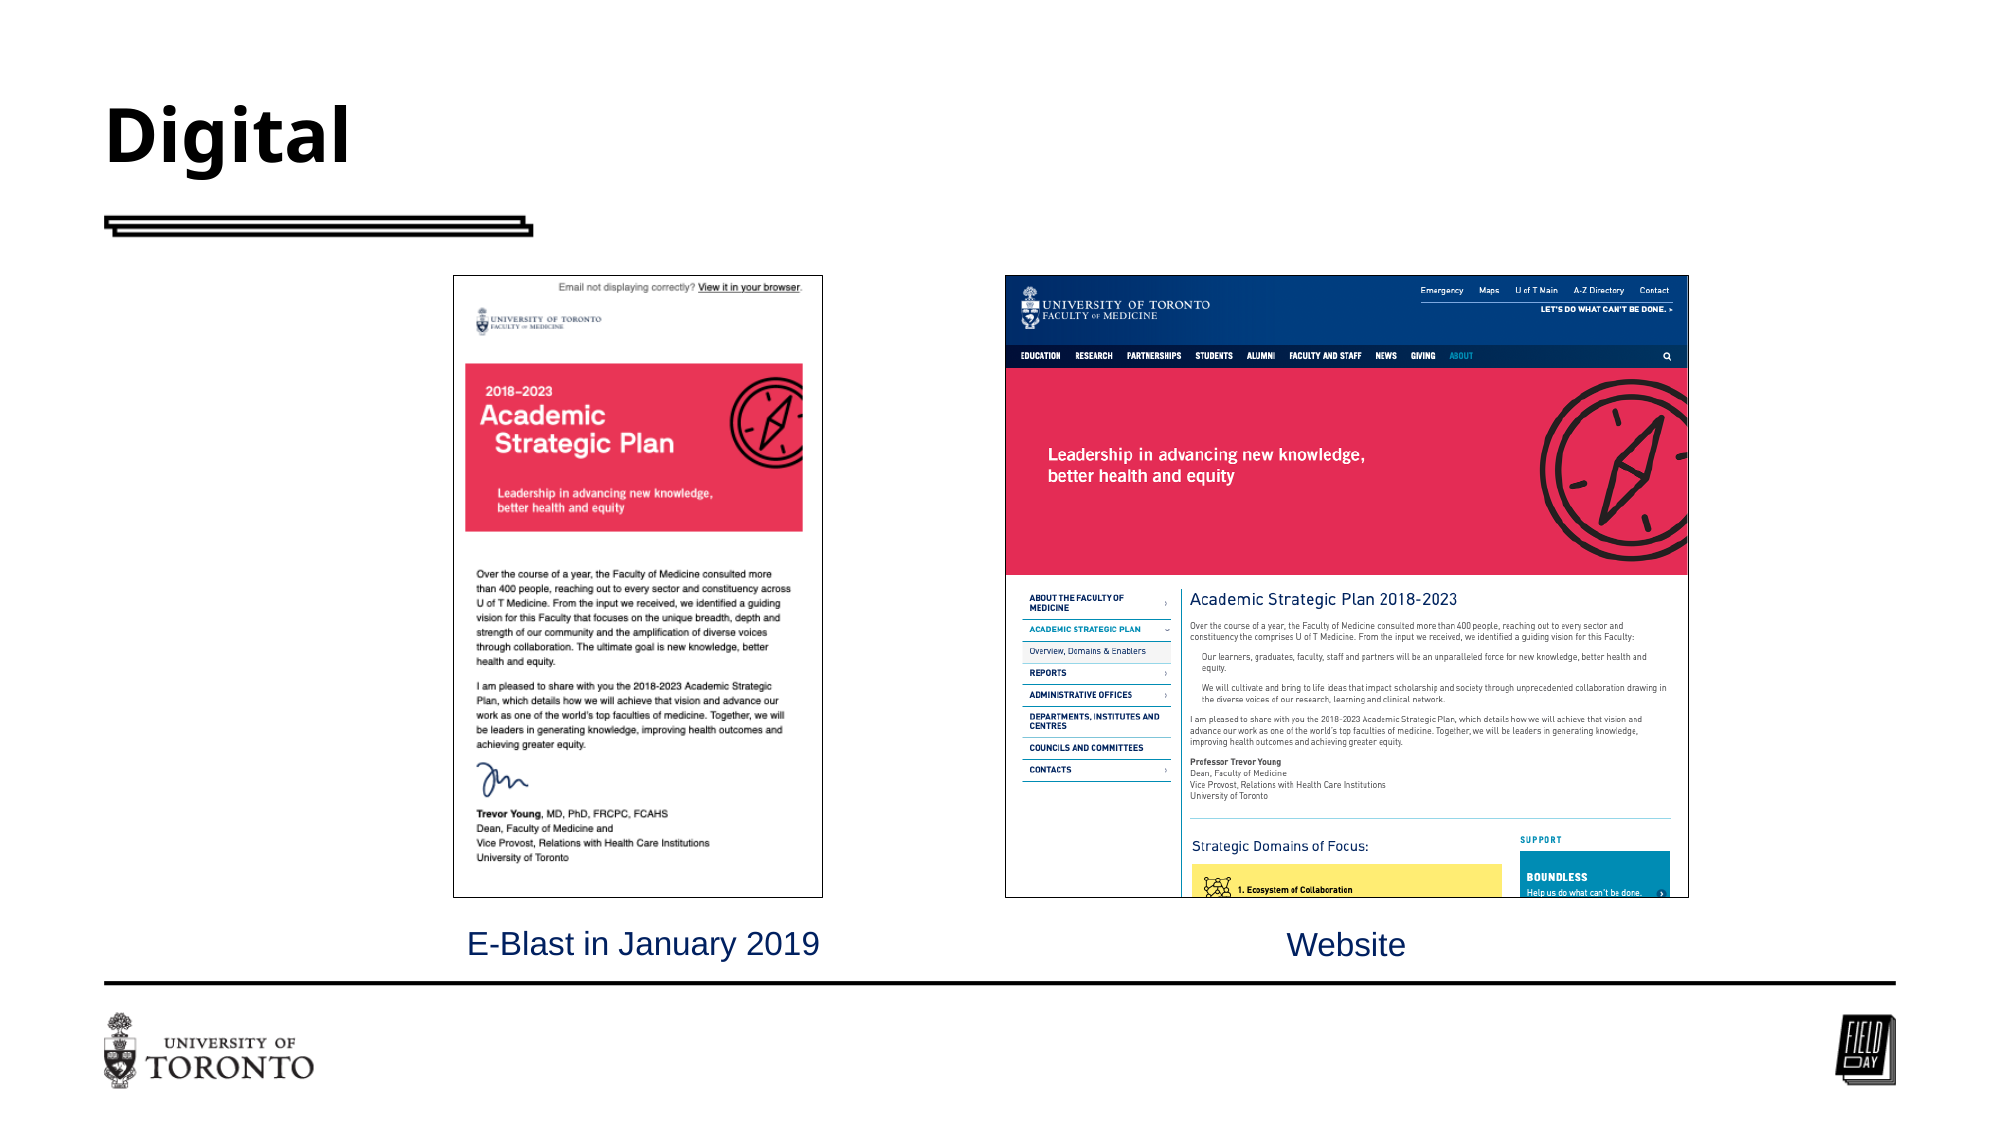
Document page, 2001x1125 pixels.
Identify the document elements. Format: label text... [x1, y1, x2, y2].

title Digital [103, 63, 1895, 214]
text_box E-Blast in January 2019 [466, 922, 821, 963]
picture [0, 0, 2000, 1125]
text_box Website [1286, 923, 1407, 964]
